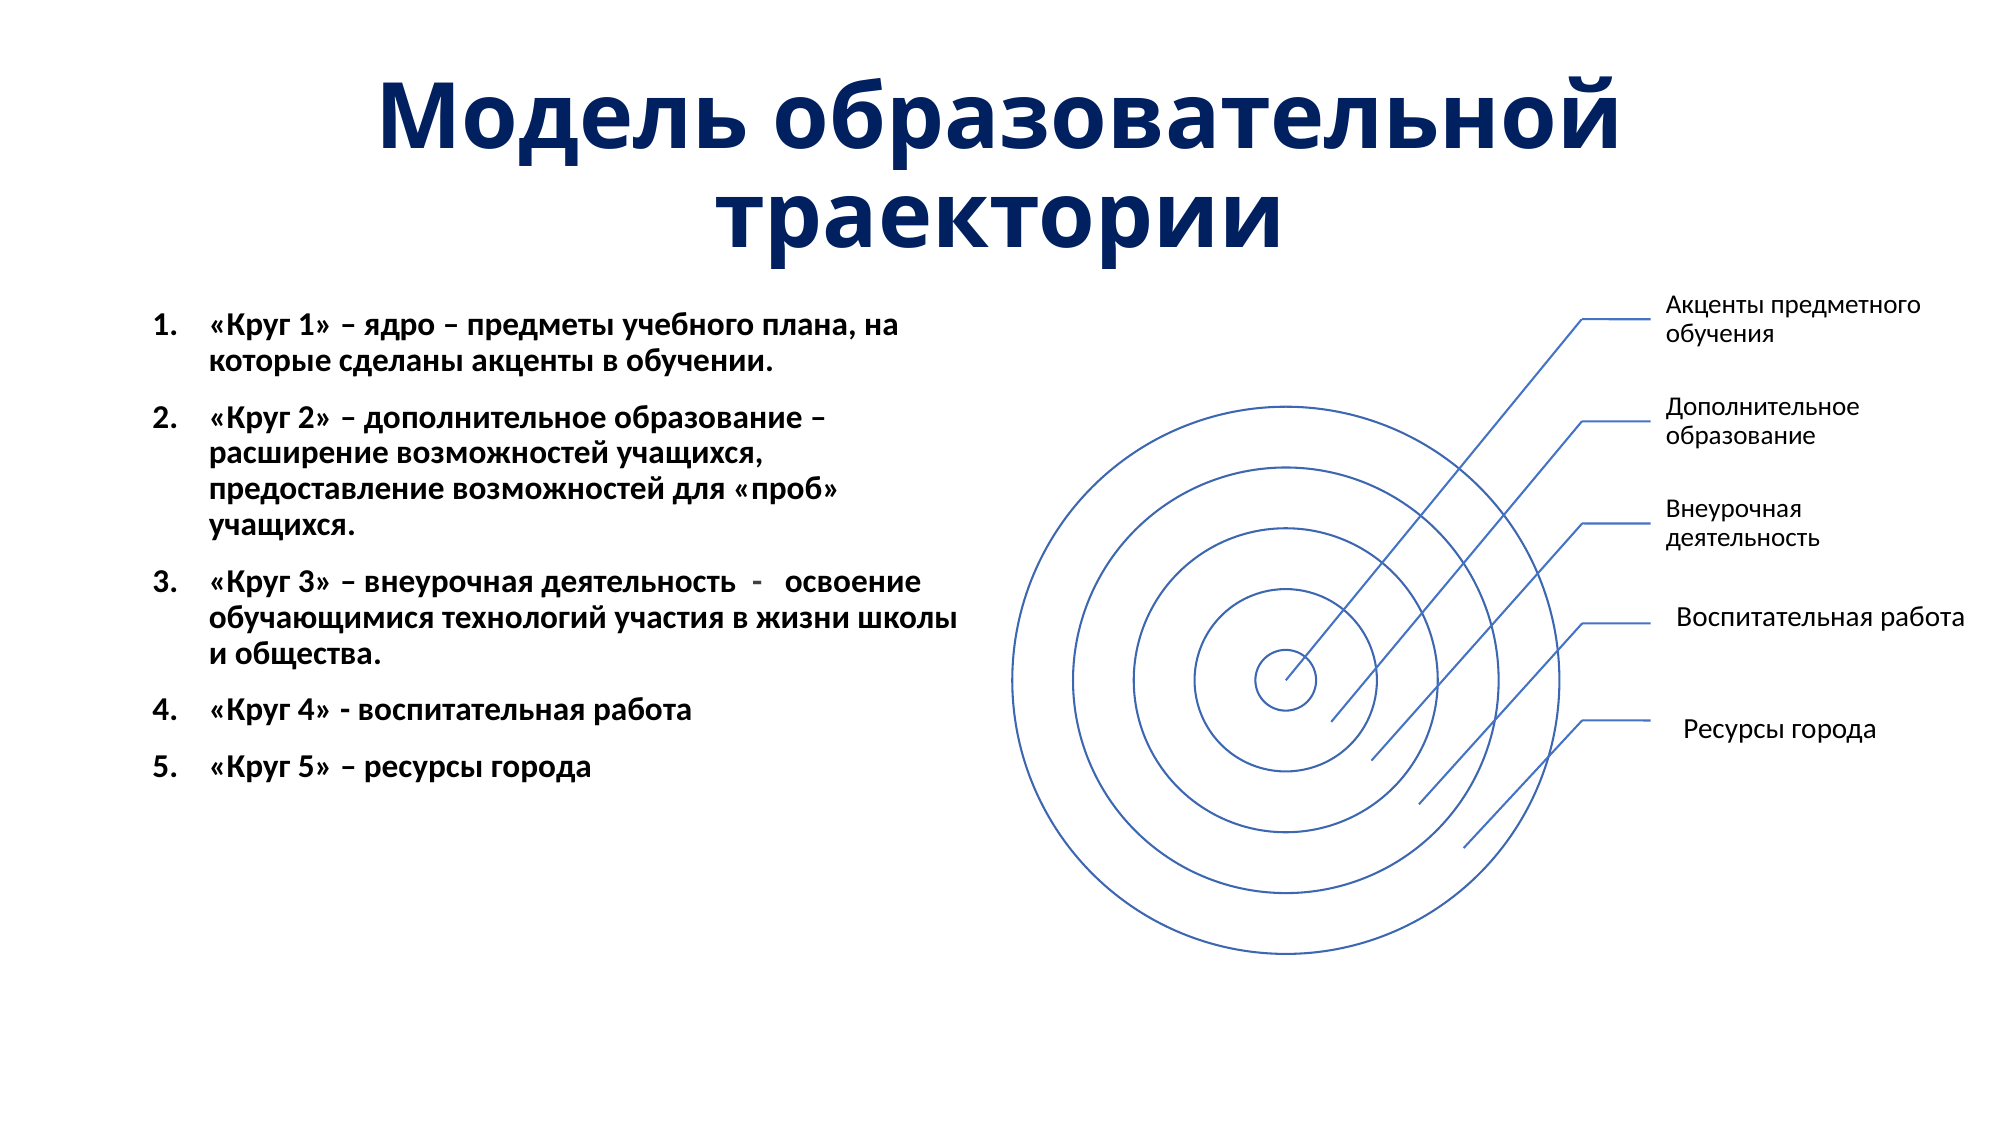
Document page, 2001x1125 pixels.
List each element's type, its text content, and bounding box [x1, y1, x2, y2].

title Модель образовательной траектории [137, 59, 1863, 278]
list «Круг 1» – ядро – предметы учебного плана, на которые сделаны акценты в обучении. «Круг 2» – дополнительное образование – расширение возможностей учащихся, предоставление возможностей для «проб» учащихся. «Круг 3» – внеурочная деятельность - освоение обучающимися технологий участия в жизни школы и общества. «Круг 4» - воспитательная работа «Круг 5» – ресурсы города [137, 299, 988, 1014]
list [936, 247, 2000, 978]
